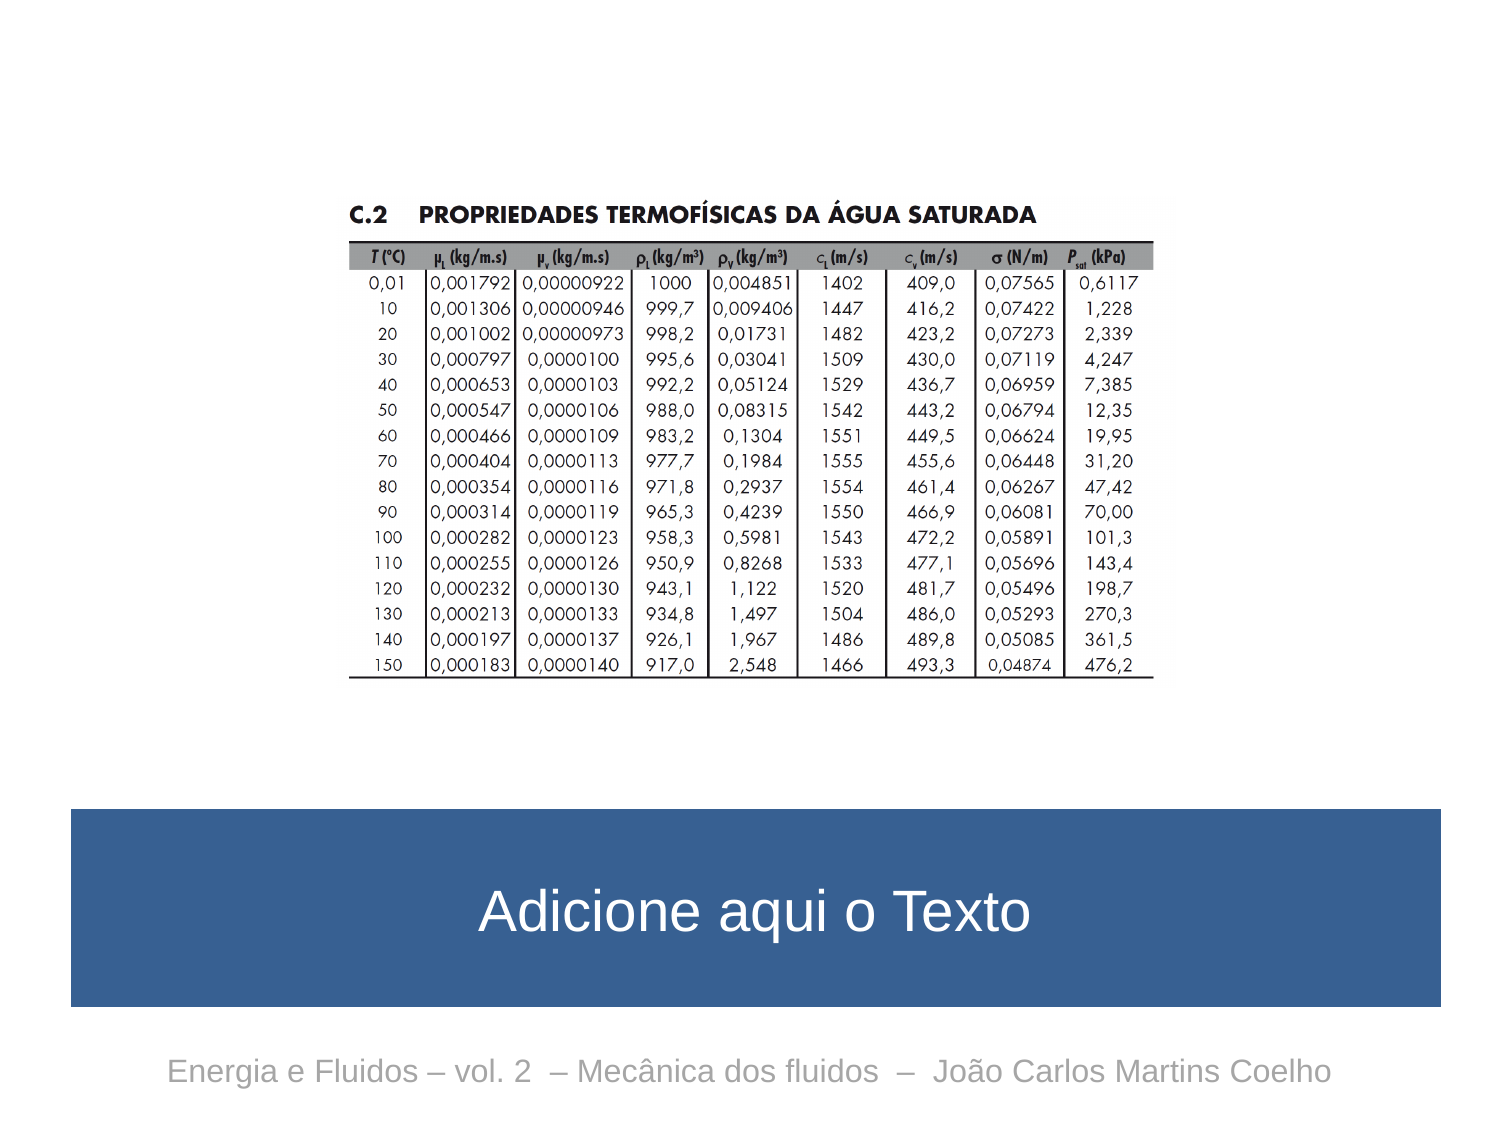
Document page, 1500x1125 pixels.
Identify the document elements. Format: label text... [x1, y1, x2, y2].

picture [336, 196, 1176, 689]
text_box Adicione aqui o Texto [70, 808, 1442, 1008]
footer Energia e Fluidos – vol. 2 – Mecânica dos fluidos – João Carlos Martins Coelho [0, 1042, 1500, 1103]
